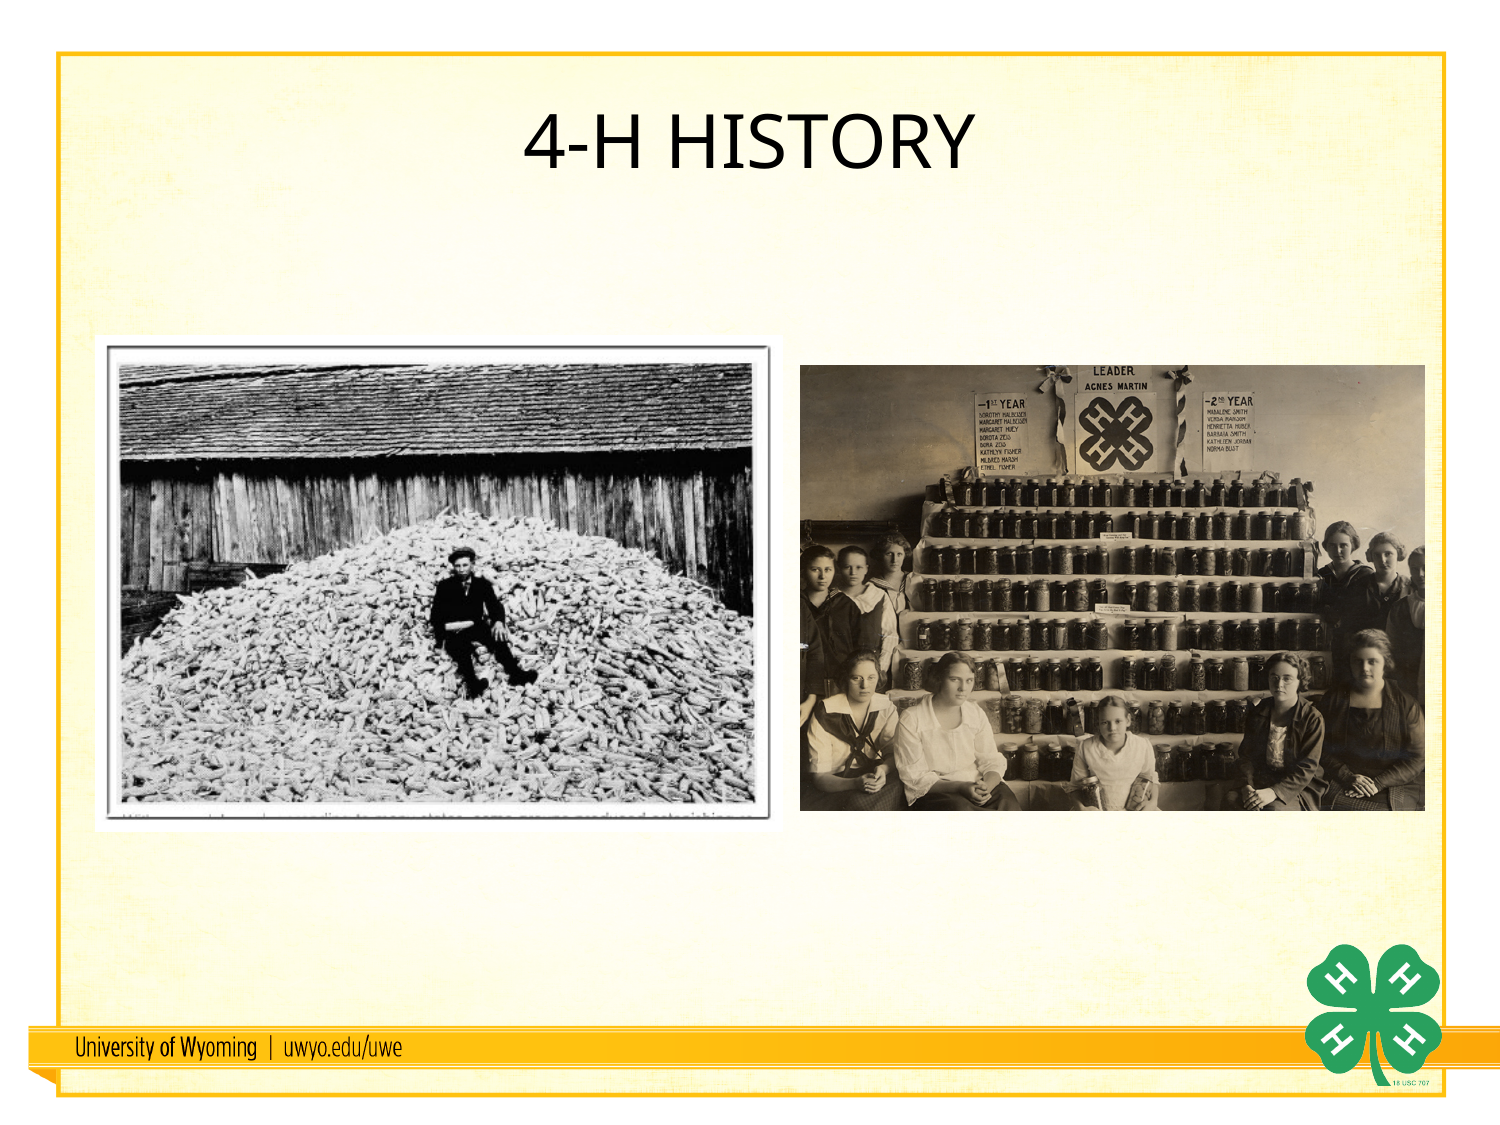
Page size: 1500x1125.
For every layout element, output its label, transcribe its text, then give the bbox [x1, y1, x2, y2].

title 4-H history [75, 45, 1425, 233]
picture [0, 0, 1500, 1125]
